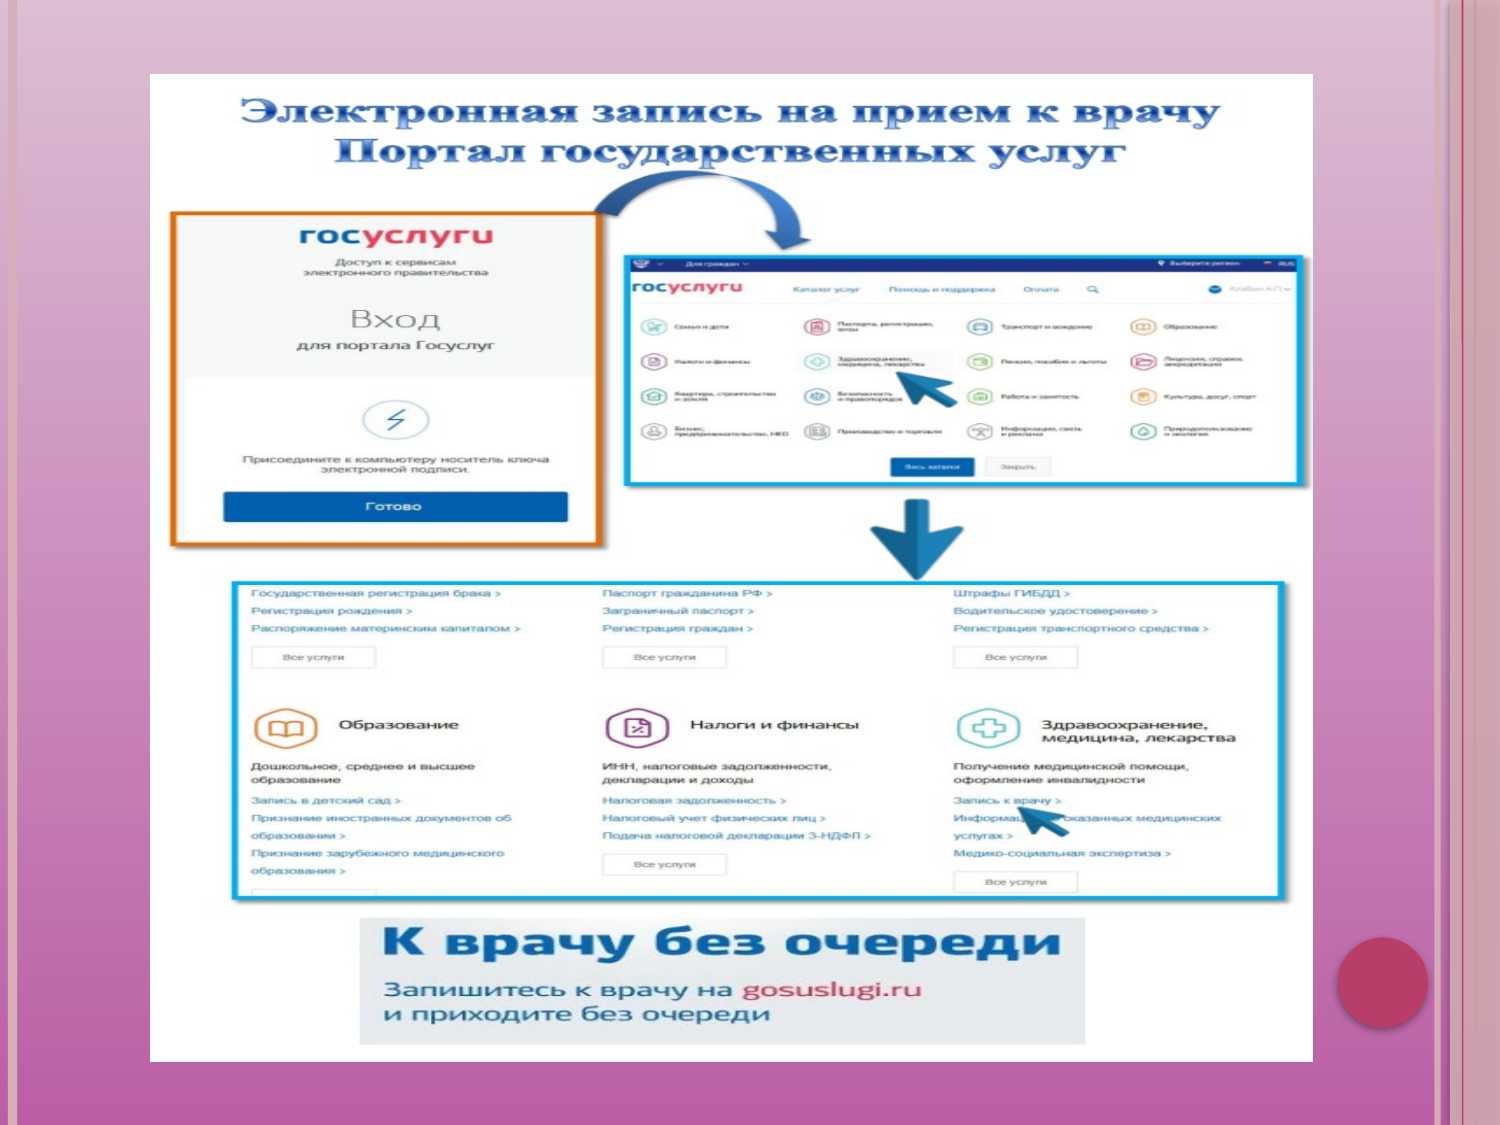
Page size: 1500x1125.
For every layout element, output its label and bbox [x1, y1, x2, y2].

list [149, 74, 1313, 1063]
